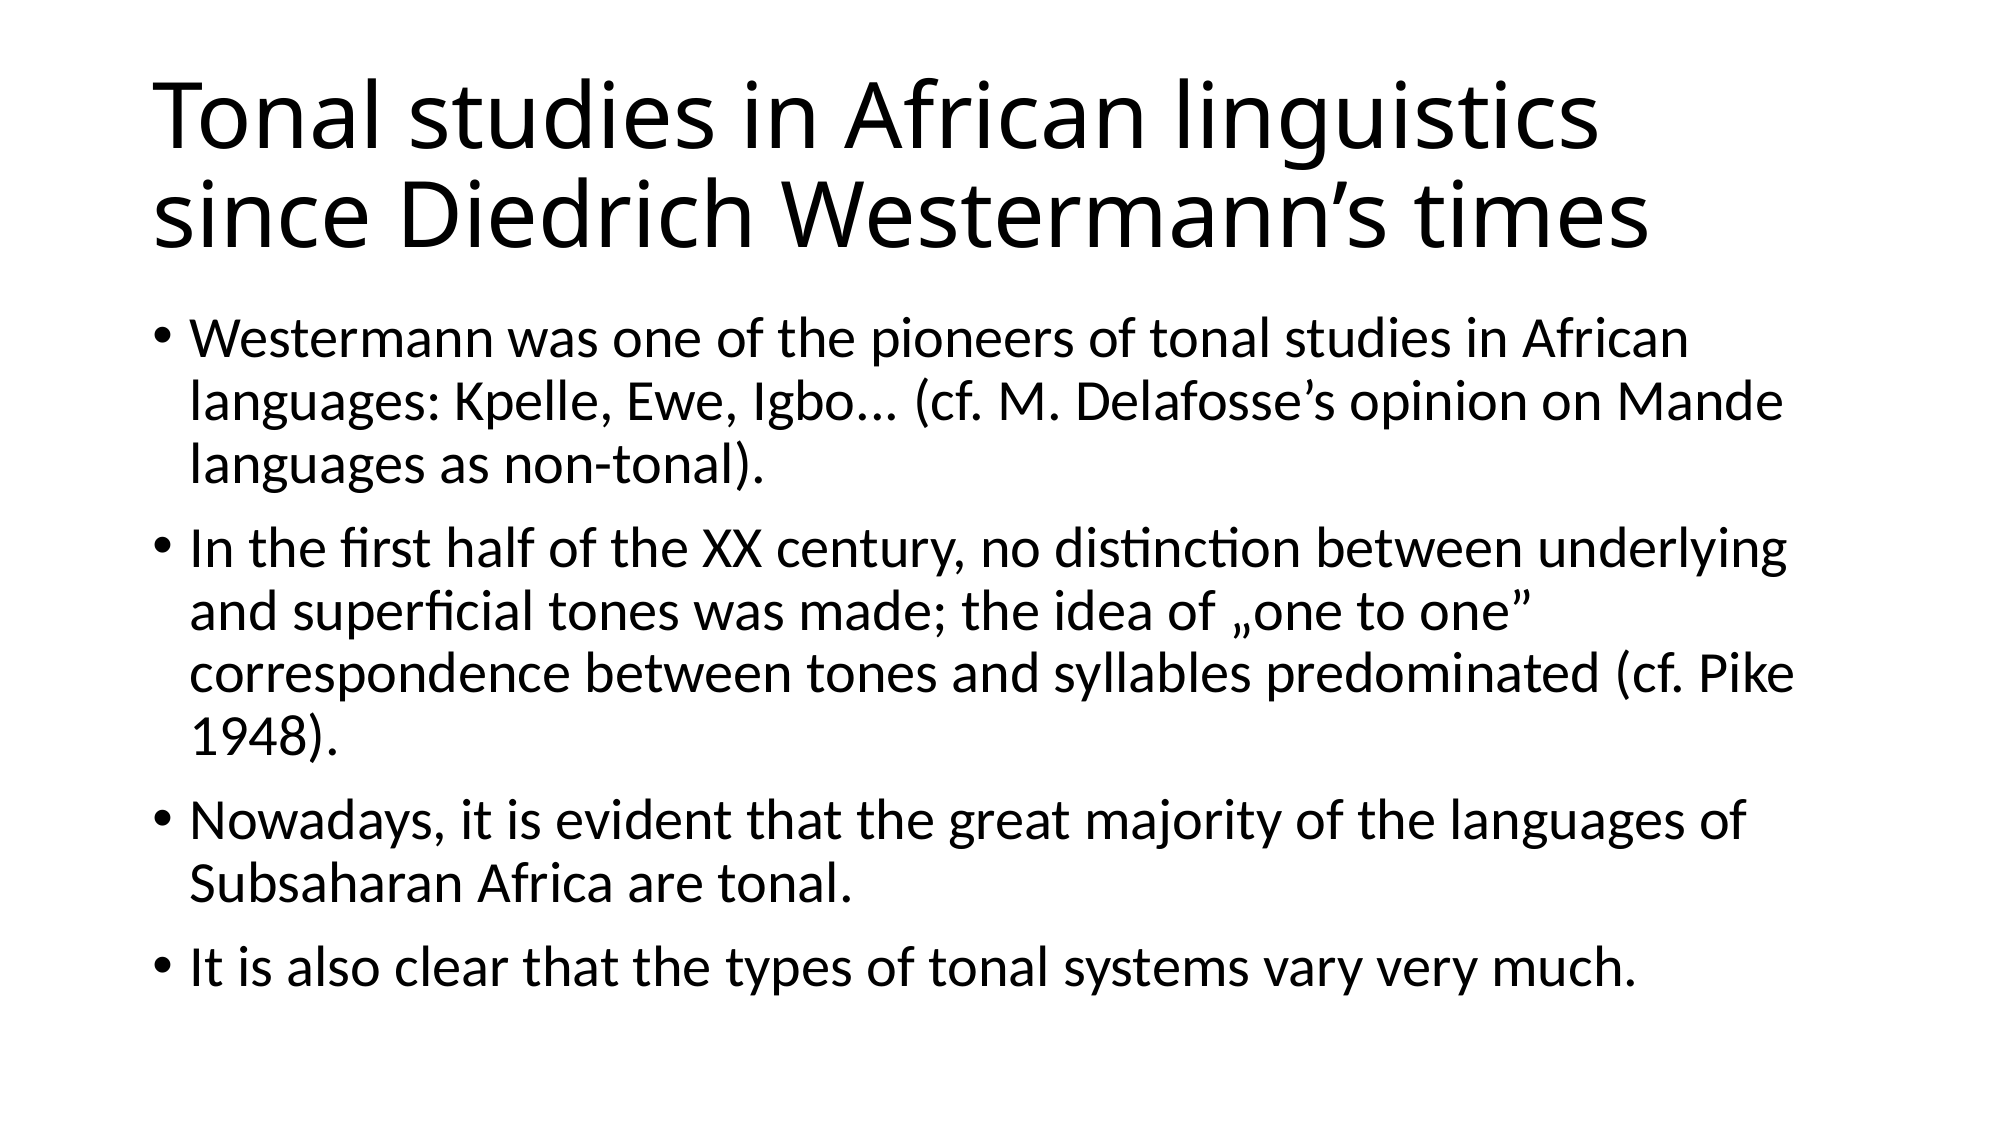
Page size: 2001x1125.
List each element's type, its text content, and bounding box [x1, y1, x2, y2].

title Tonal studies in African linguistics since Diedrich Westermann’s times [137, 59, 1863, 278]
list Westermann was one of the pioneers of tonal studies in African languages: Kpelle, Ewe, Igbo... (cf. M. Delafosse’s opinion on Mande languages as non-tonal). In the first half of the XX century, no distinction between underlying and superficial tones was made; the idea of „one to one” correspondence between tones and syllables predominated (cf. Pike 1948). Nowadays, it is evident that the great majority of the languages of Subsaharan Africa are tonal. It is also clear that the types of tonal systems vary very much. [137, 299, 1863, 1014]
